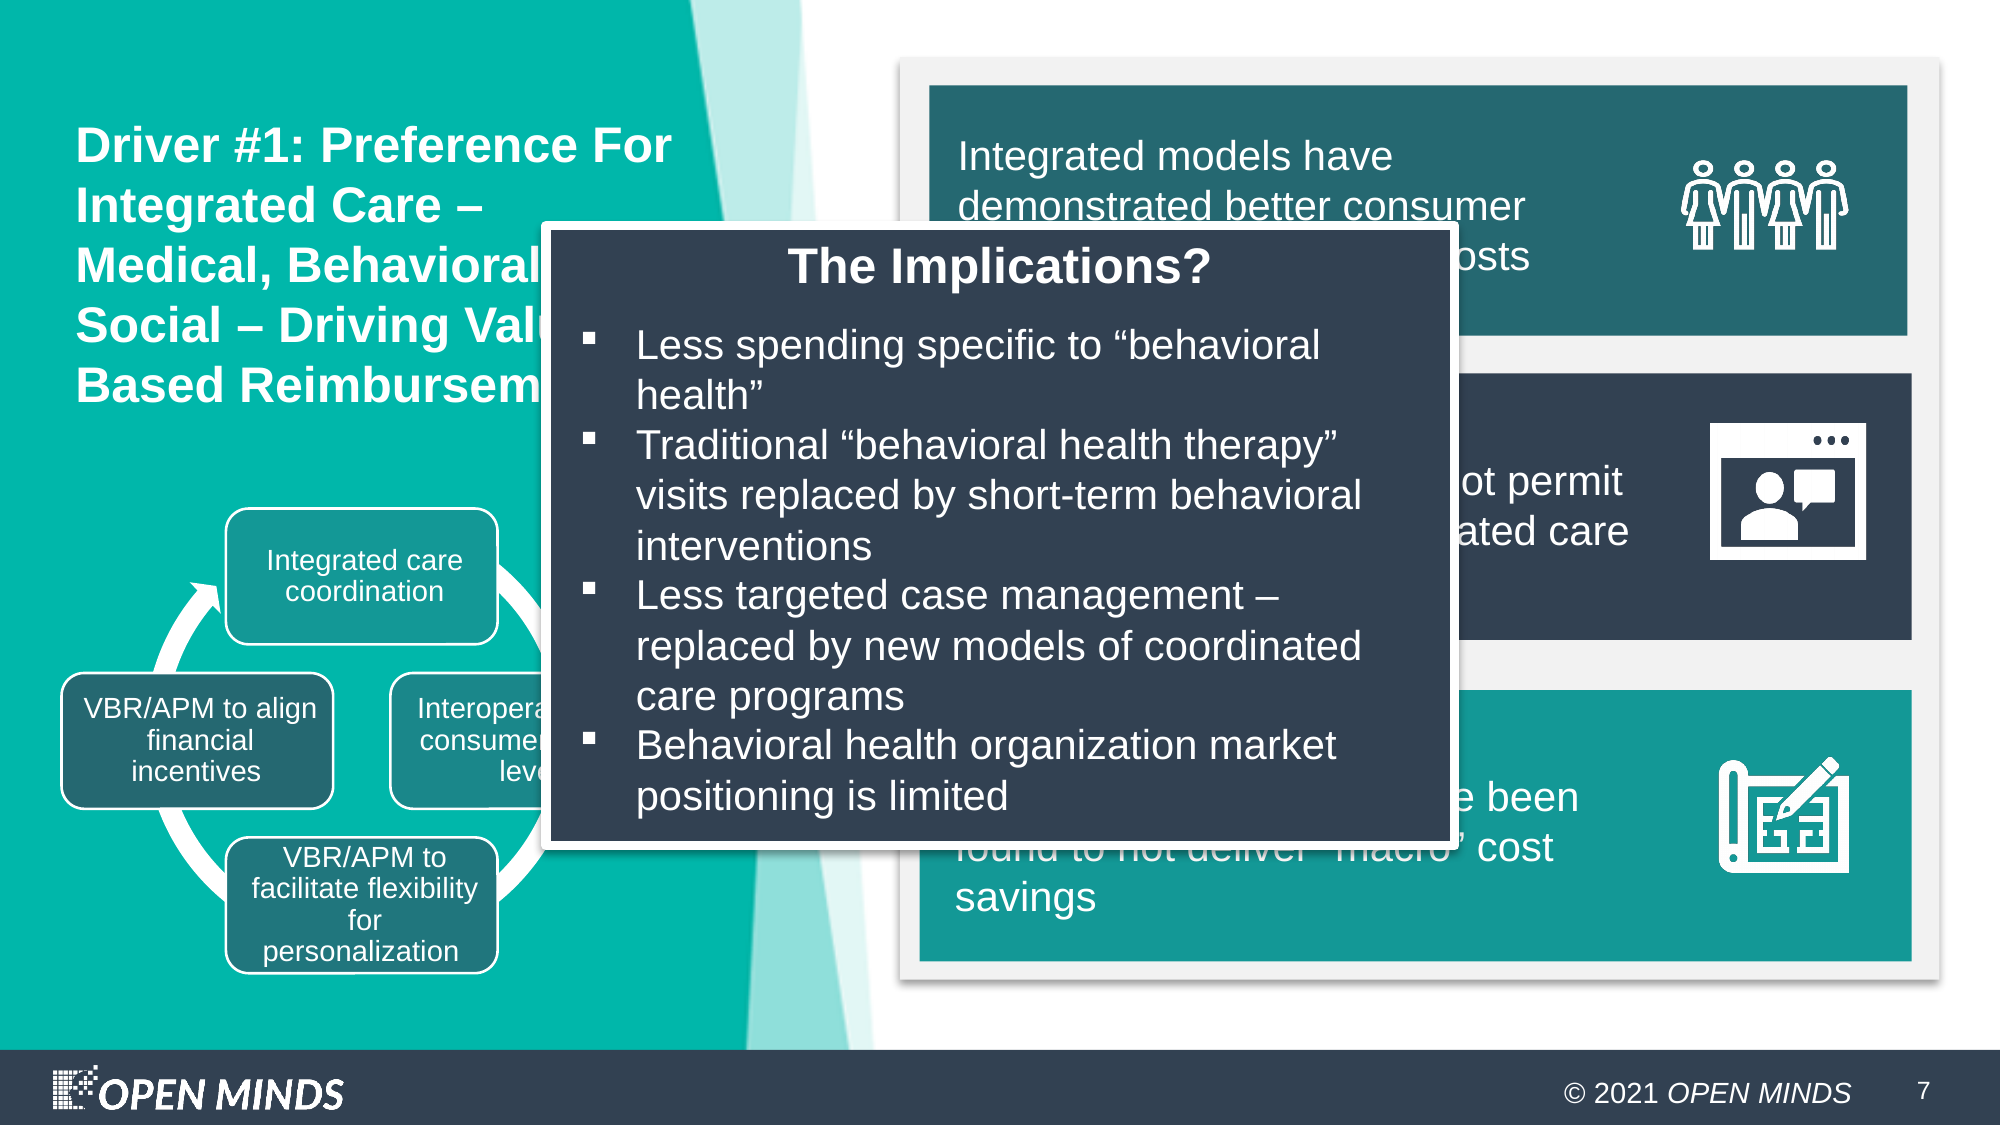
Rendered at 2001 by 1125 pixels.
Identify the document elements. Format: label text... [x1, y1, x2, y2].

text_box Integrated models have demonstrated better consumer outcomes and lower total costs [942, 121, 1635, 287]
picture [53, 1065, 344, 1110]
text_box FFS reimbursement does not permit maximum benefits of integrated care [1461, 446, 1691, 562]
list Driver #1: Preference For Integrated Care –Medical, Behavioral, Social – Driving Value-Based Reimbursement [60, 105, 696, 429]
slide_number 7 [1901, 1059, 2000, 1120]
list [60, 495, 663, 986]
text_box [928, 84, 1909, 337]
text_box [1461, 372, 1913, 641]
text_box VBR arrangements without downside financial risk have been found to not deliver “macro” cost savings [940, 712, 1635, 928]
text_box The Implications? Less spending specific to “behavioral health” Traditional “behavioral health therapy” visits replaced by short-term behavioral interventions Less targeted case management – replaced by new models of coordinated care programs Behavioral health organization market positioning is limited [545, 224, 1456, 847]
text_box [918, 689, 1913, 963]
text_box [899, 56, 1941, 981]
picture [0, 0, 2001, 1125]
